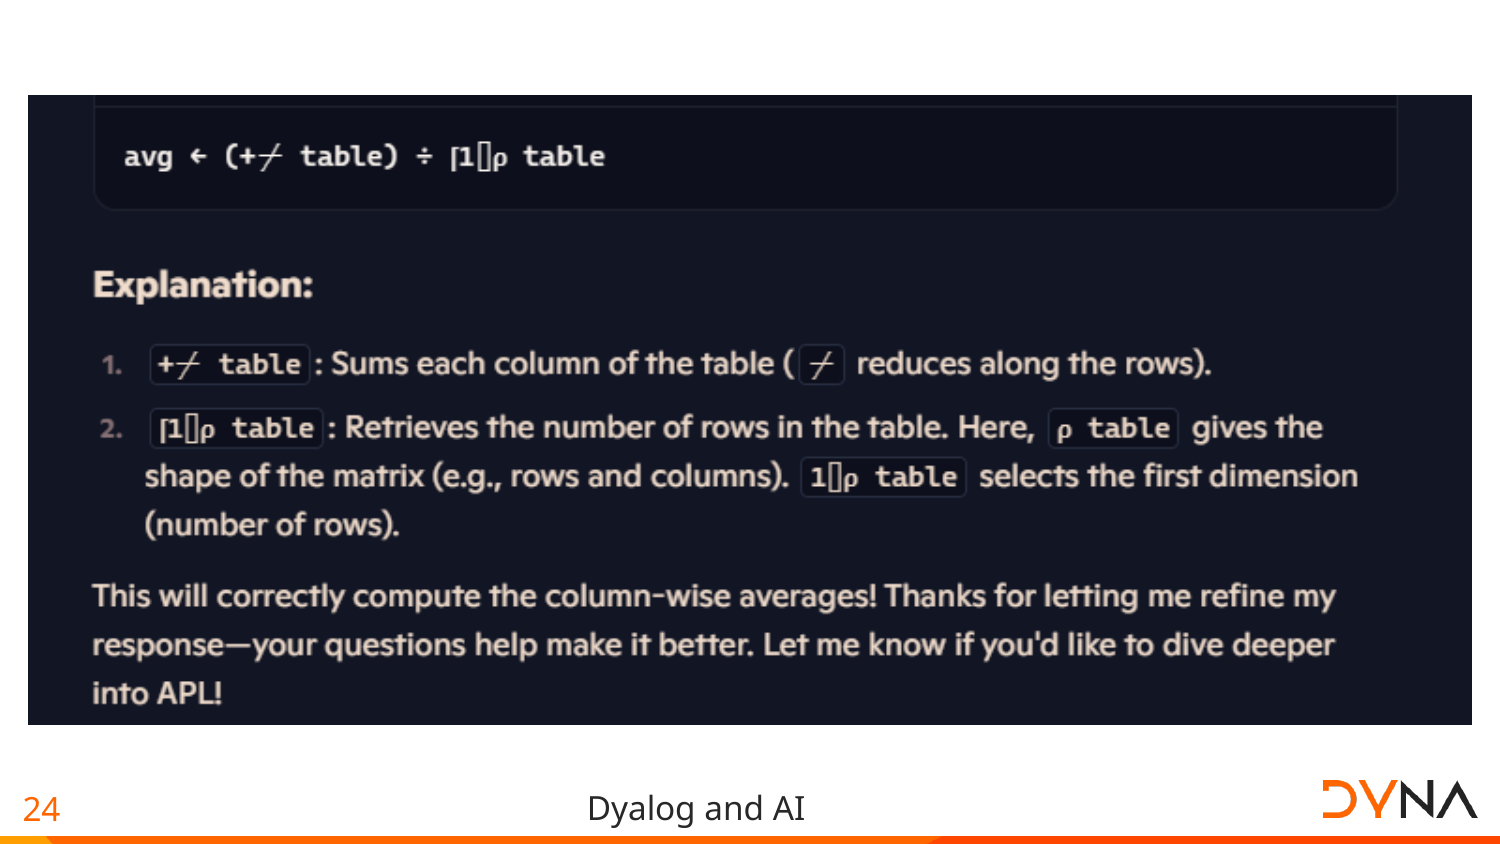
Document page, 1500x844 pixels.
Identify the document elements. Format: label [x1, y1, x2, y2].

list [28, 95, 1472, 726]
picture [0, 836, 1500, 844]
picture [1323, 780, 1478, 818]
